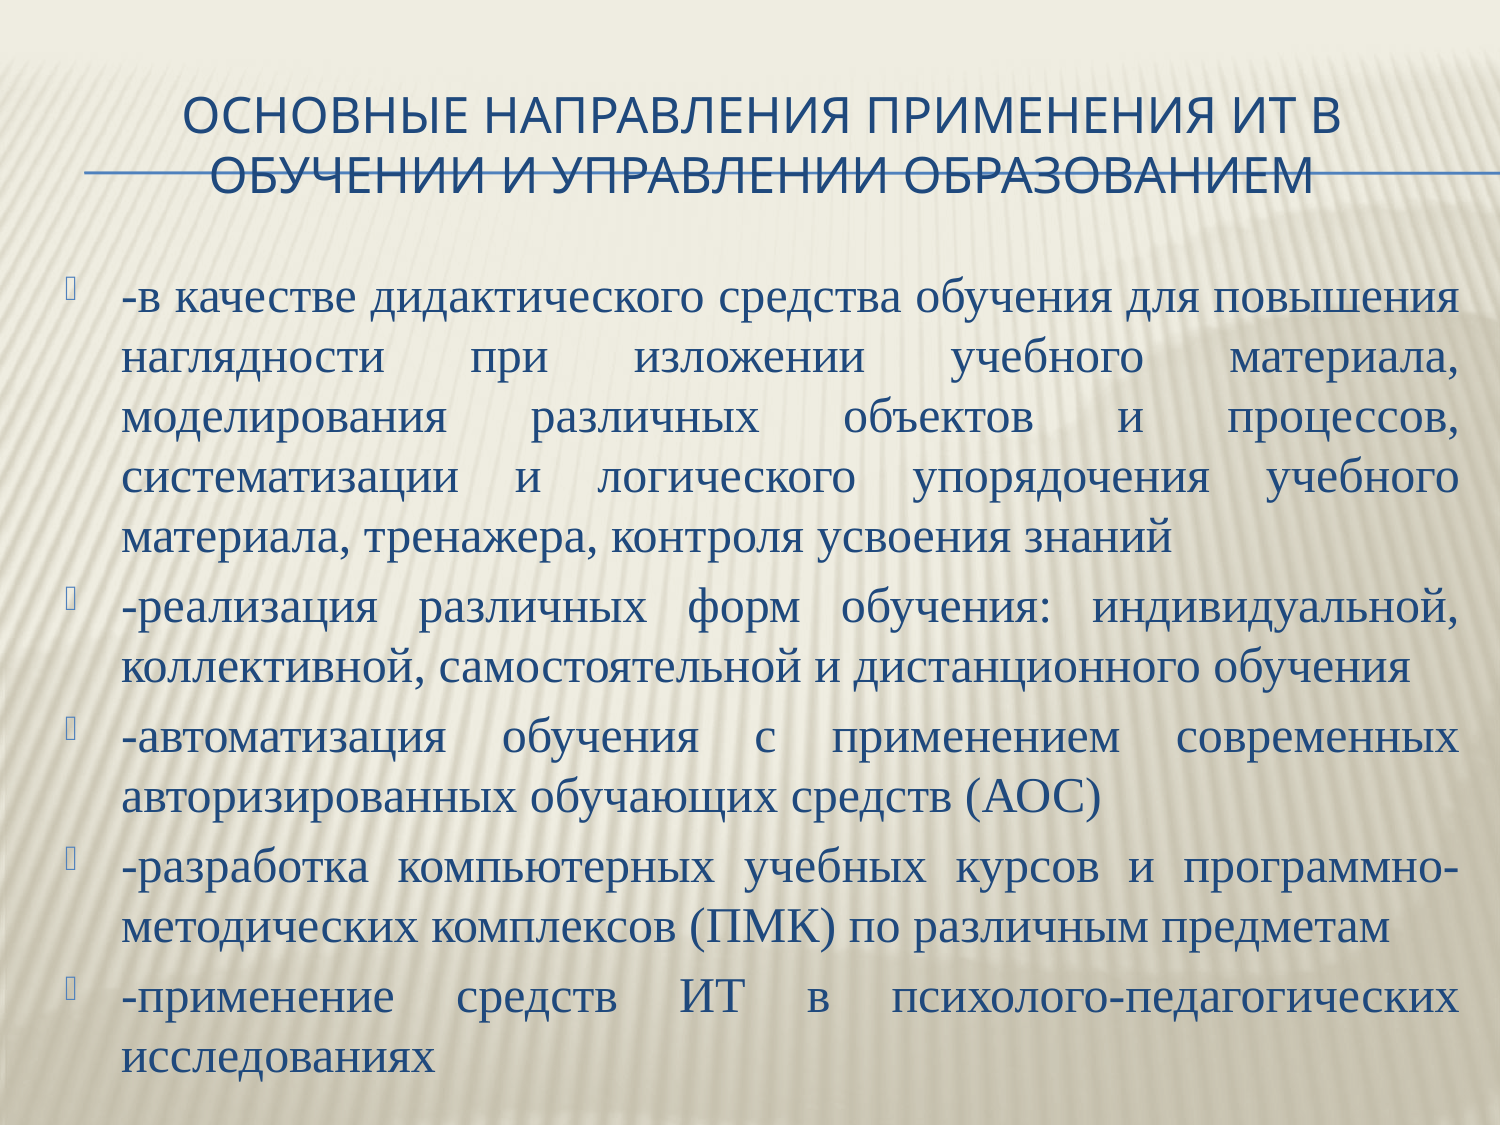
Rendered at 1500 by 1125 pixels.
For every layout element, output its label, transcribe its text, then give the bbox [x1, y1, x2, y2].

list -в качестве дидактического средства обучения для повышения наглядности при изложении учебного материала, моделирования различных объектов и процессов, систематизации и логического упорядочения учебного материала, тренажера, контроля усвоения знаний -реализация различных форм обучения: индивидуальной, коллективной, самостоятельной и дистанционного обучения -автоматизация обучения с применением современных авторизированных обучающих средств (АОС) -разработка компьютерных учебных курсов и программно-методических комплексов (ПМК) по различным предметам -применение средств ИТ в психолого-педагогических исследованиях [50, 254, 1475, 998]
title Основные направления применения ИТ в обучении и управлении образованием [50, 75, 1475, 213]
